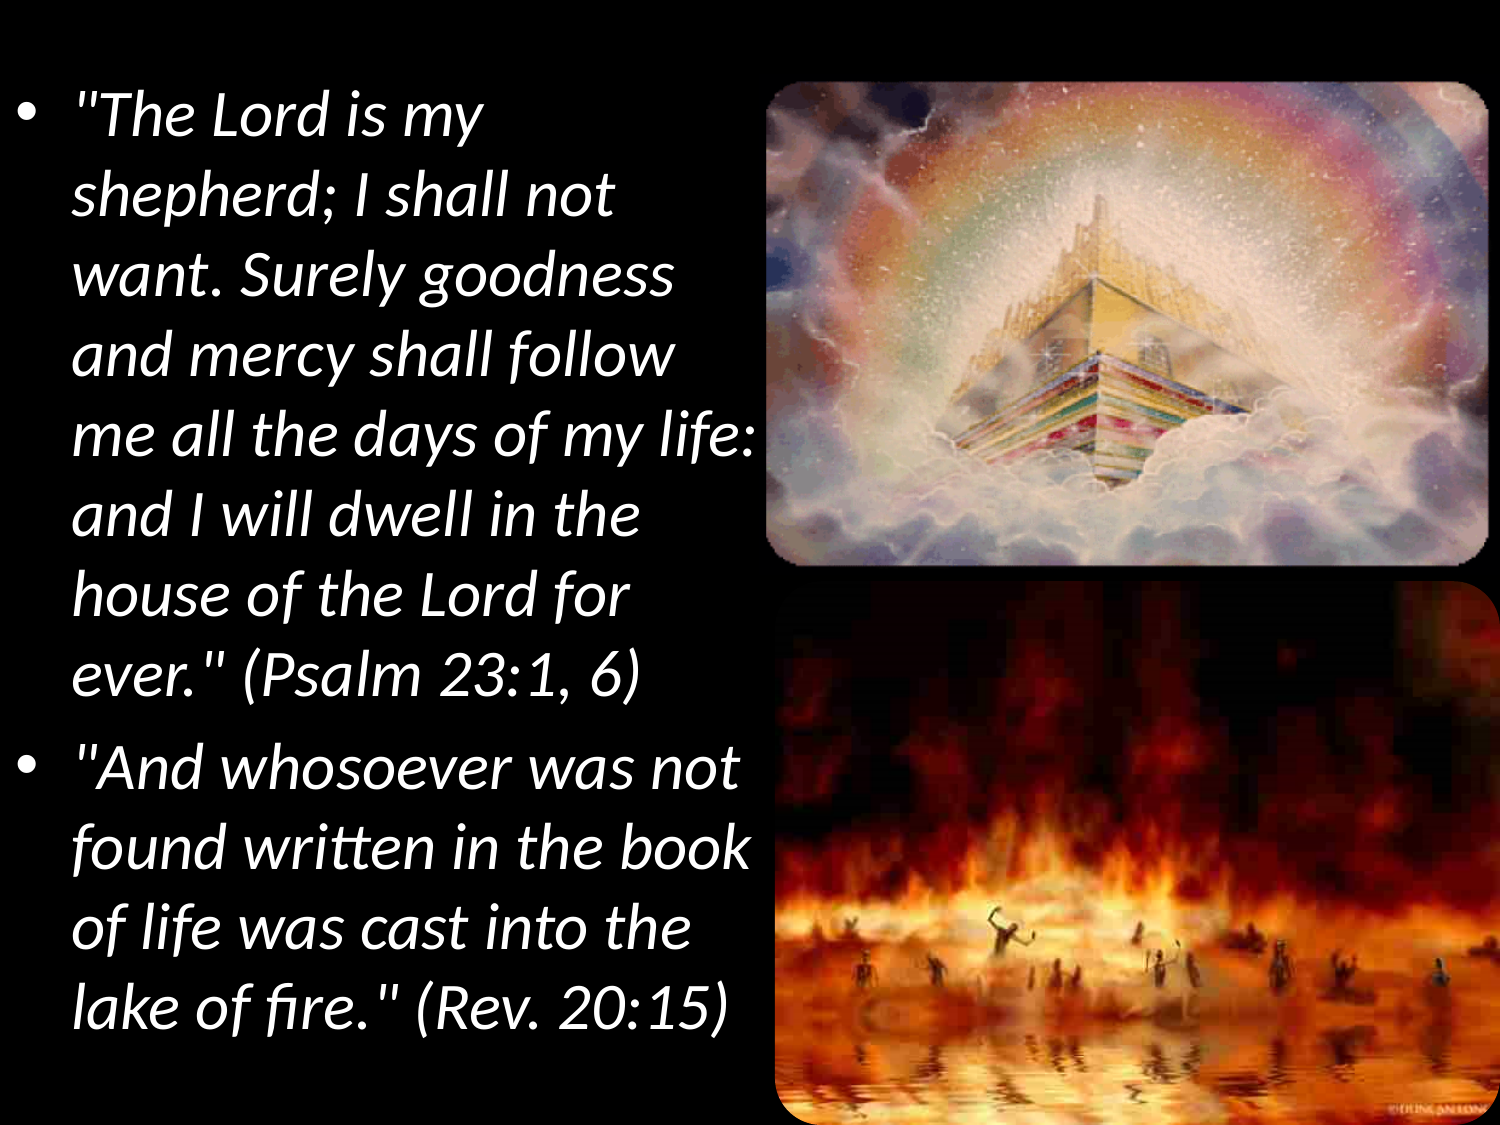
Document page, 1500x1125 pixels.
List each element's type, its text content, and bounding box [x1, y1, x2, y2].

list "The Lord is my shepherd; I shall not want. Surely goodness and mercy shall follow me all the days of my life: and I will dwell in the house of the Lord for ever." (Psalm 23:1, 6) "And whosoever was not found written in the book of life was cast into the lake of fire." (Rev. 20:15) [0, 62, 775, 1125]
picture [774, 580, 1500, 1125]
picture [758, 74, 1500, 576]
